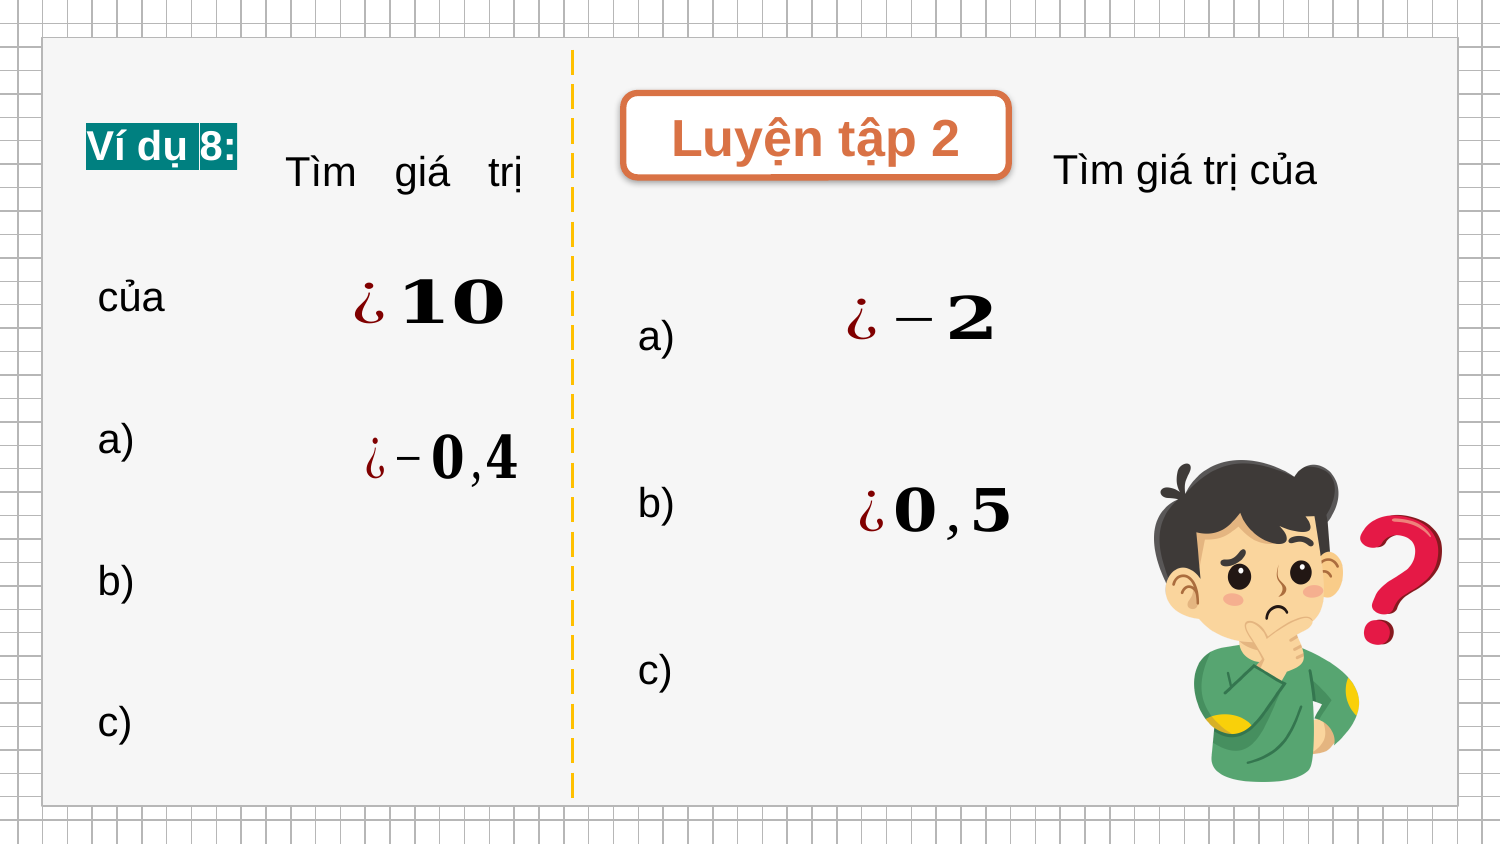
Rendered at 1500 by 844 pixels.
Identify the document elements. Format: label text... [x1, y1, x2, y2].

text_box Luyện tập 2 [623, 93, 1009, 178]
text_box Ví dụ 8: [71, 111, 257, 177]
picture [1154, 459, 1443, 782]
